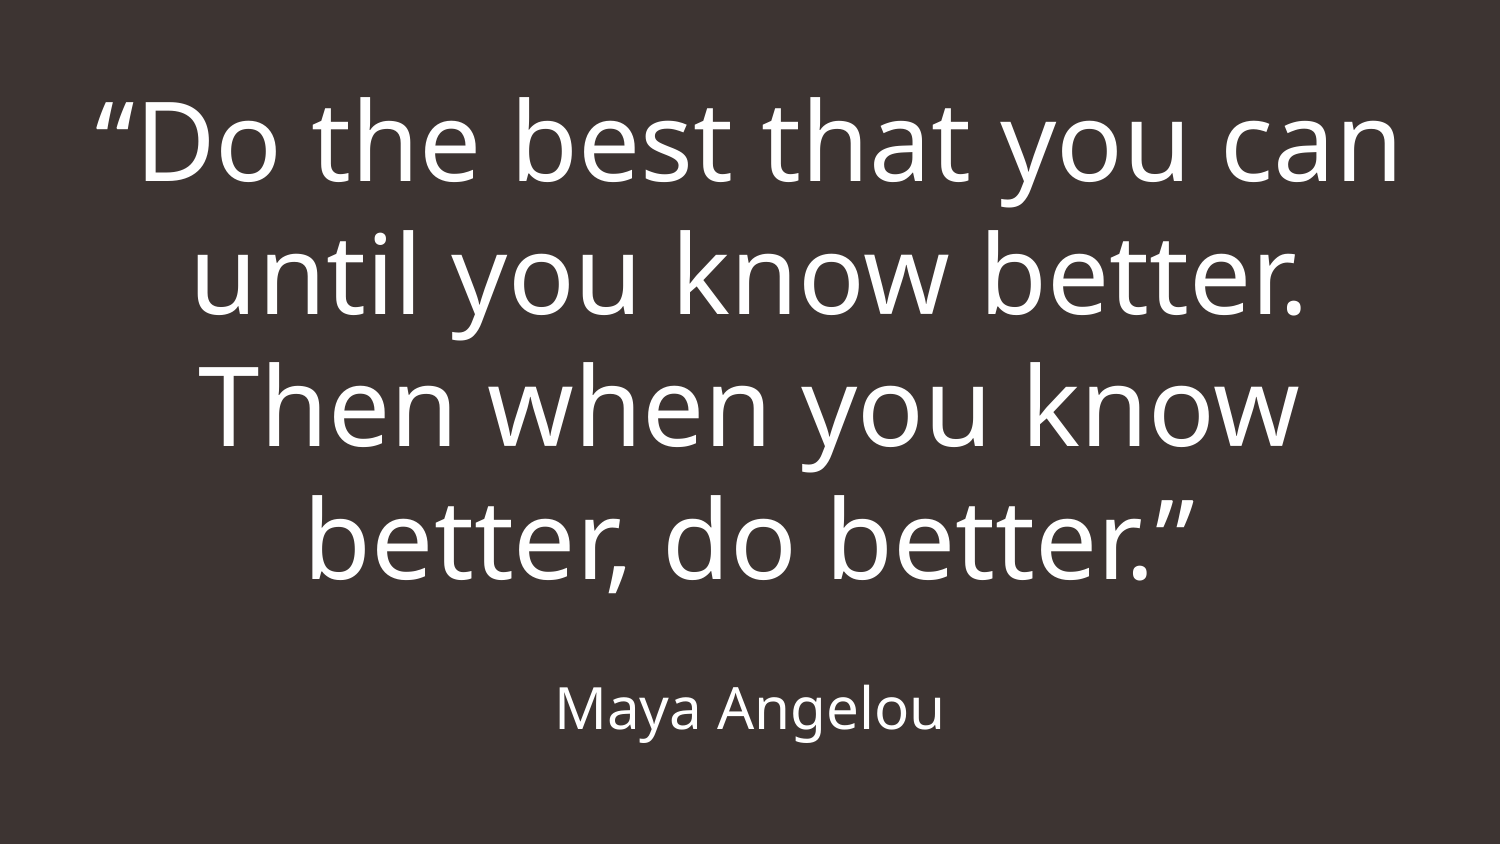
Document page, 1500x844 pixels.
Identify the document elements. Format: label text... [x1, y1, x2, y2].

title “Do the best that you can until you know better. Then when you know better, do better.” Maya Angelou [51, 56, 1449, 774]
